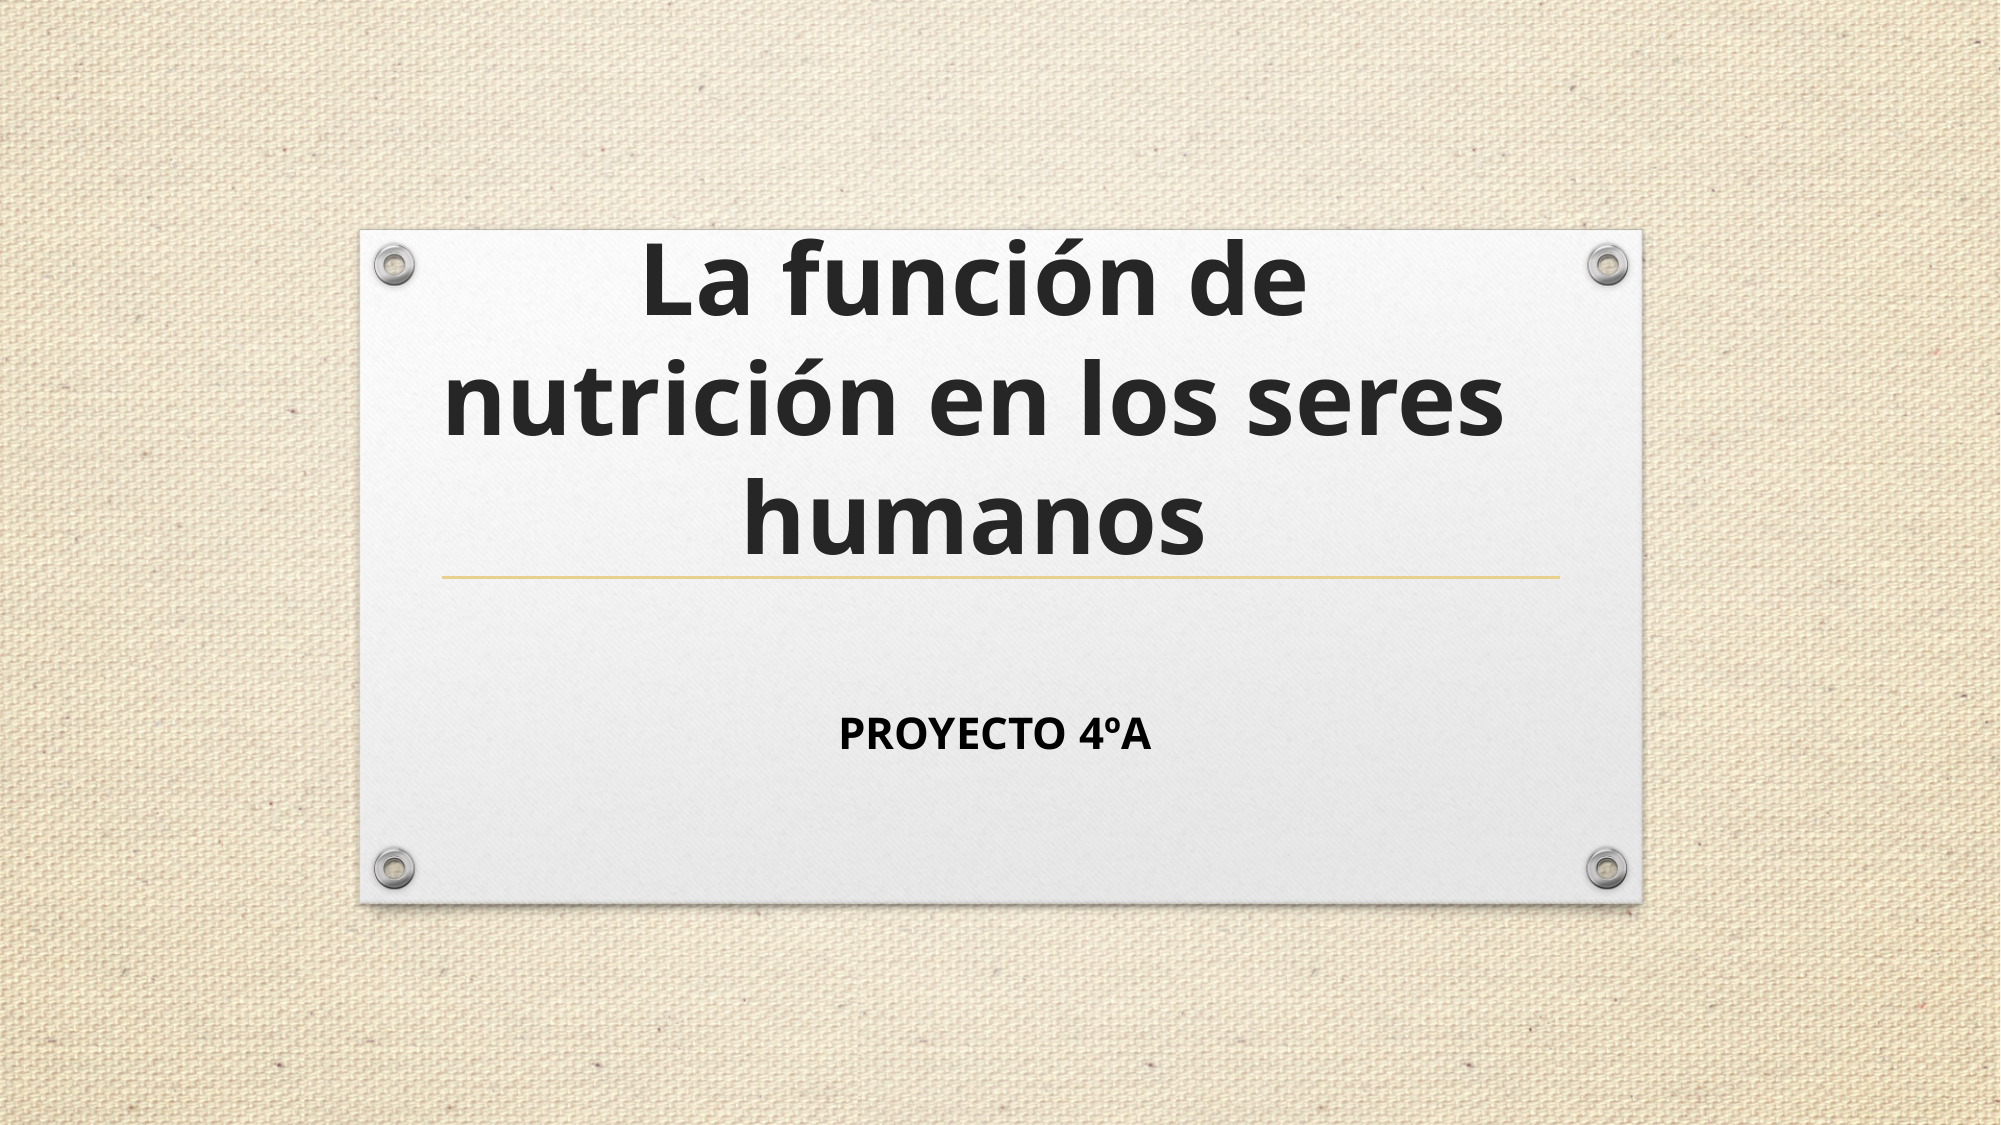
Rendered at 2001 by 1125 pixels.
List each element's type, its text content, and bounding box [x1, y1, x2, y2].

title La función de nutrición en los seres humanos [389, 239, 1560, 583]
subtitle PROYECTO 4ºA [441, 697, 1560, 915]
picture [0, 0, 2001, 1125]
